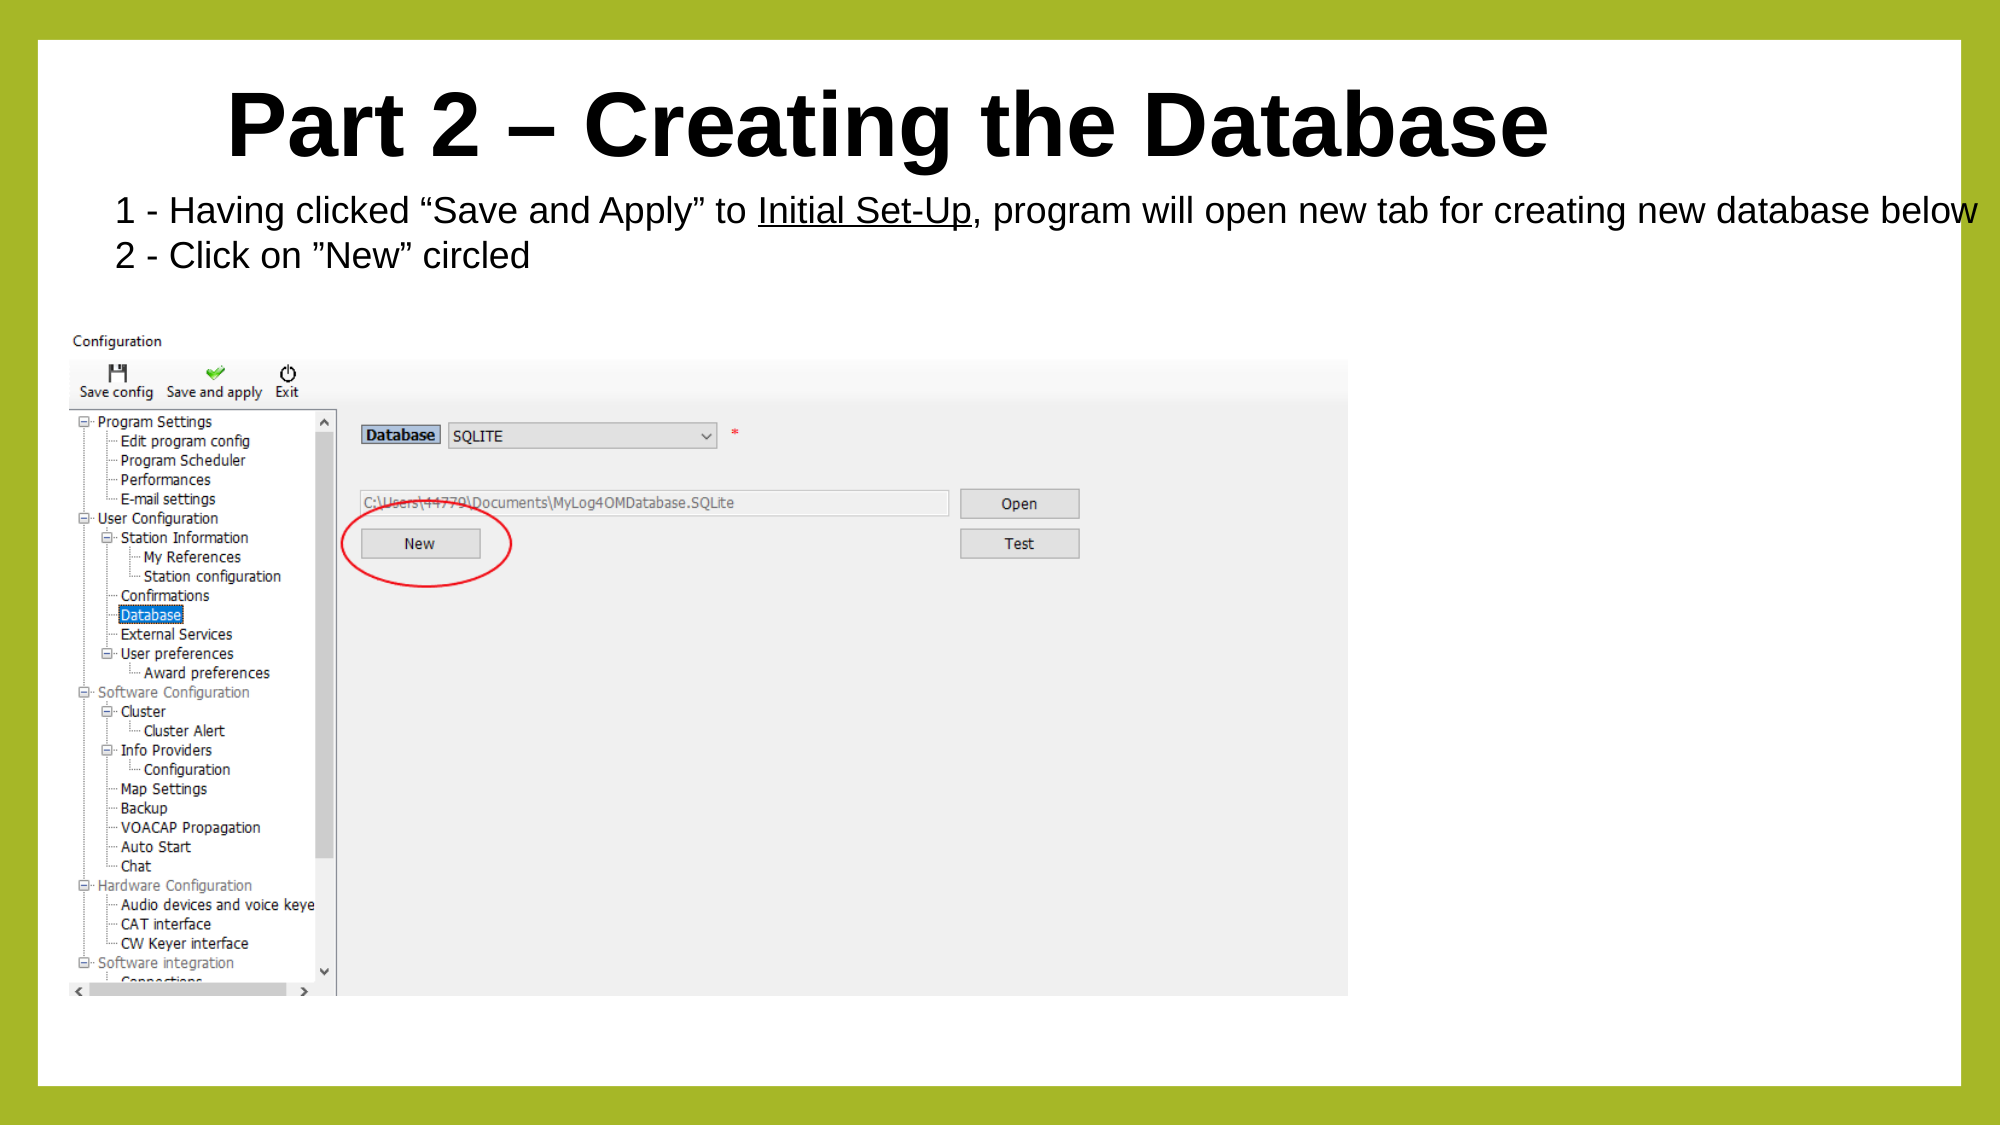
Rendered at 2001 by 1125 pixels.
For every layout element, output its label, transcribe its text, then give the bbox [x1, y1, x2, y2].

title Part 2 – Creating the Database [211, 62, 1832, 178]
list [68, 333, 1348, 997]
text_box 1 - Having clicked “Save and Apply” to Initial Set-Up, program will open new tab for creating new database below 2 - Click on ”New” circled [100, 178, 1994, 284]
